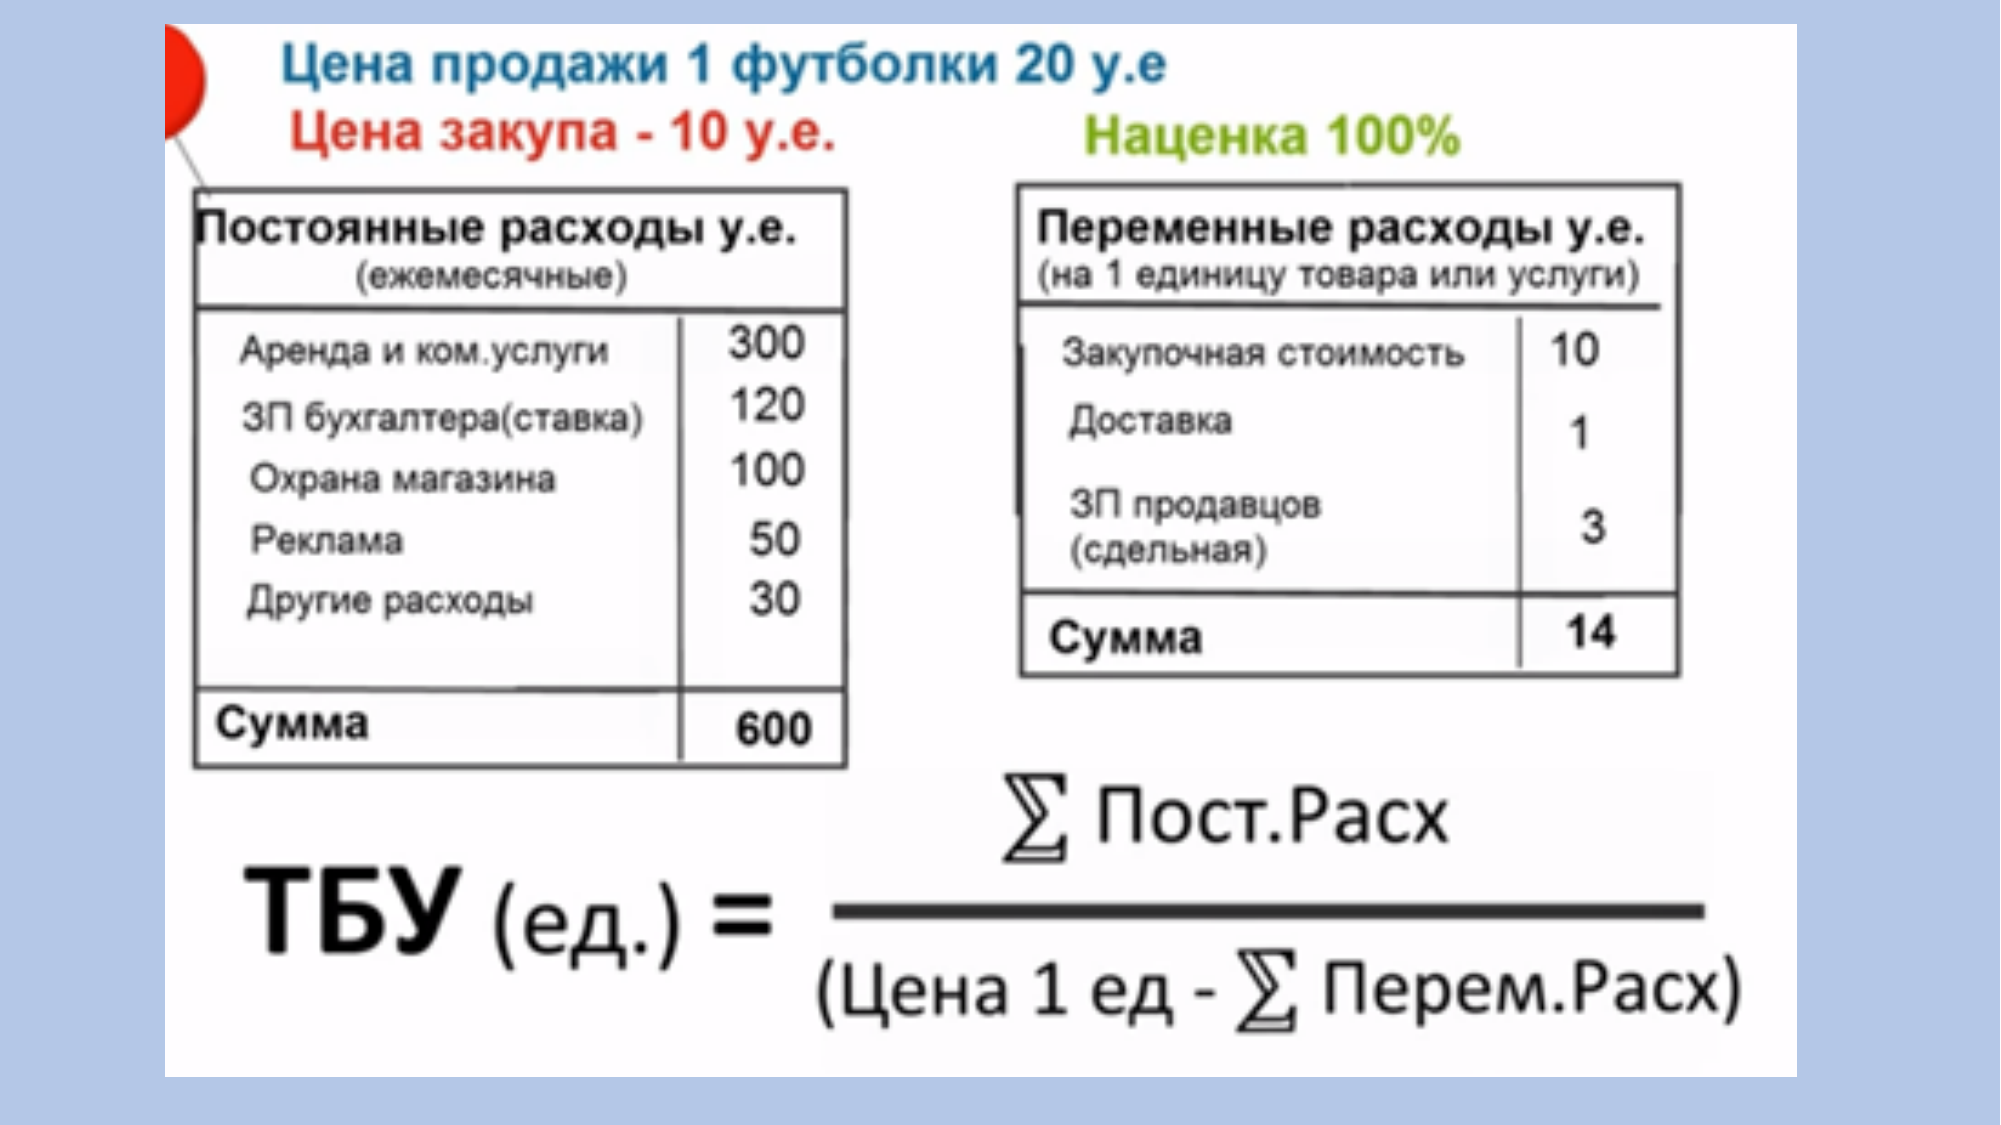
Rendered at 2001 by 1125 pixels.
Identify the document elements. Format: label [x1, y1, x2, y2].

picture [165, 24, 1797, 1077]
